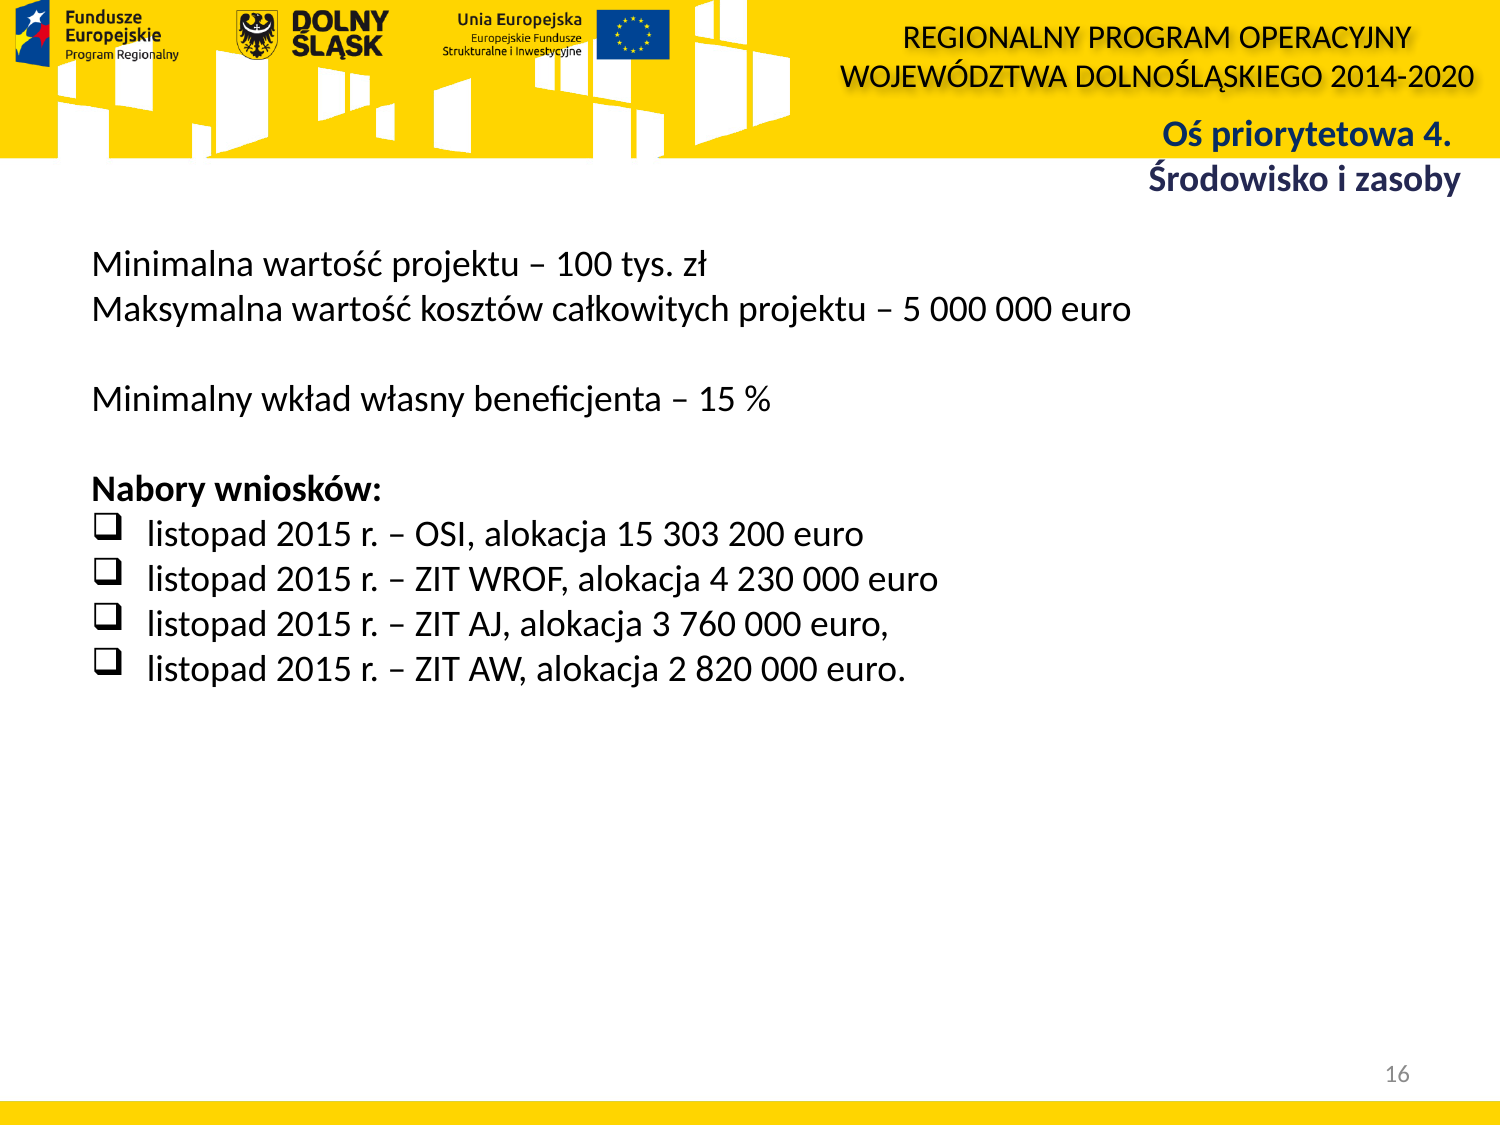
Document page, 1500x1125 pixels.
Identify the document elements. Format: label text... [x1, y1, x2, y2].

slide_number 16 [1074, 1042, 1425, 1103]
text_box [41, 208, 1459, 1035]
text_box Oś priorytetowa 4. Środowisko i zasoby [743, 101, 1476, 207]
text_box Regionalny Program Operacyjny Województwa Dolnośląskiego 2014-2020 [785, 7, 1500, 126]
text_box Minimalna wartość projektu – 100 tys. zł Maksymalna wartość kosztów całkowitych projektu – 5 000 000 euro Minimalny wkład własny beneficjenta – 15 % Nabory wniosków: listopad 2015 r. – OSI, alokacja 15 303 200 euro listopad 2015 r. – ZIT WROF, alokacja 4 230 000 euro listopad 2015 r. – ZIT AJ, alokacja 3 760 000 euro, listopad 2015 r. – ZIT AW, alokacja 2 820 000 euro. [76, 231, 1388, 832]
picture [0, 0, 1500, 1125]
